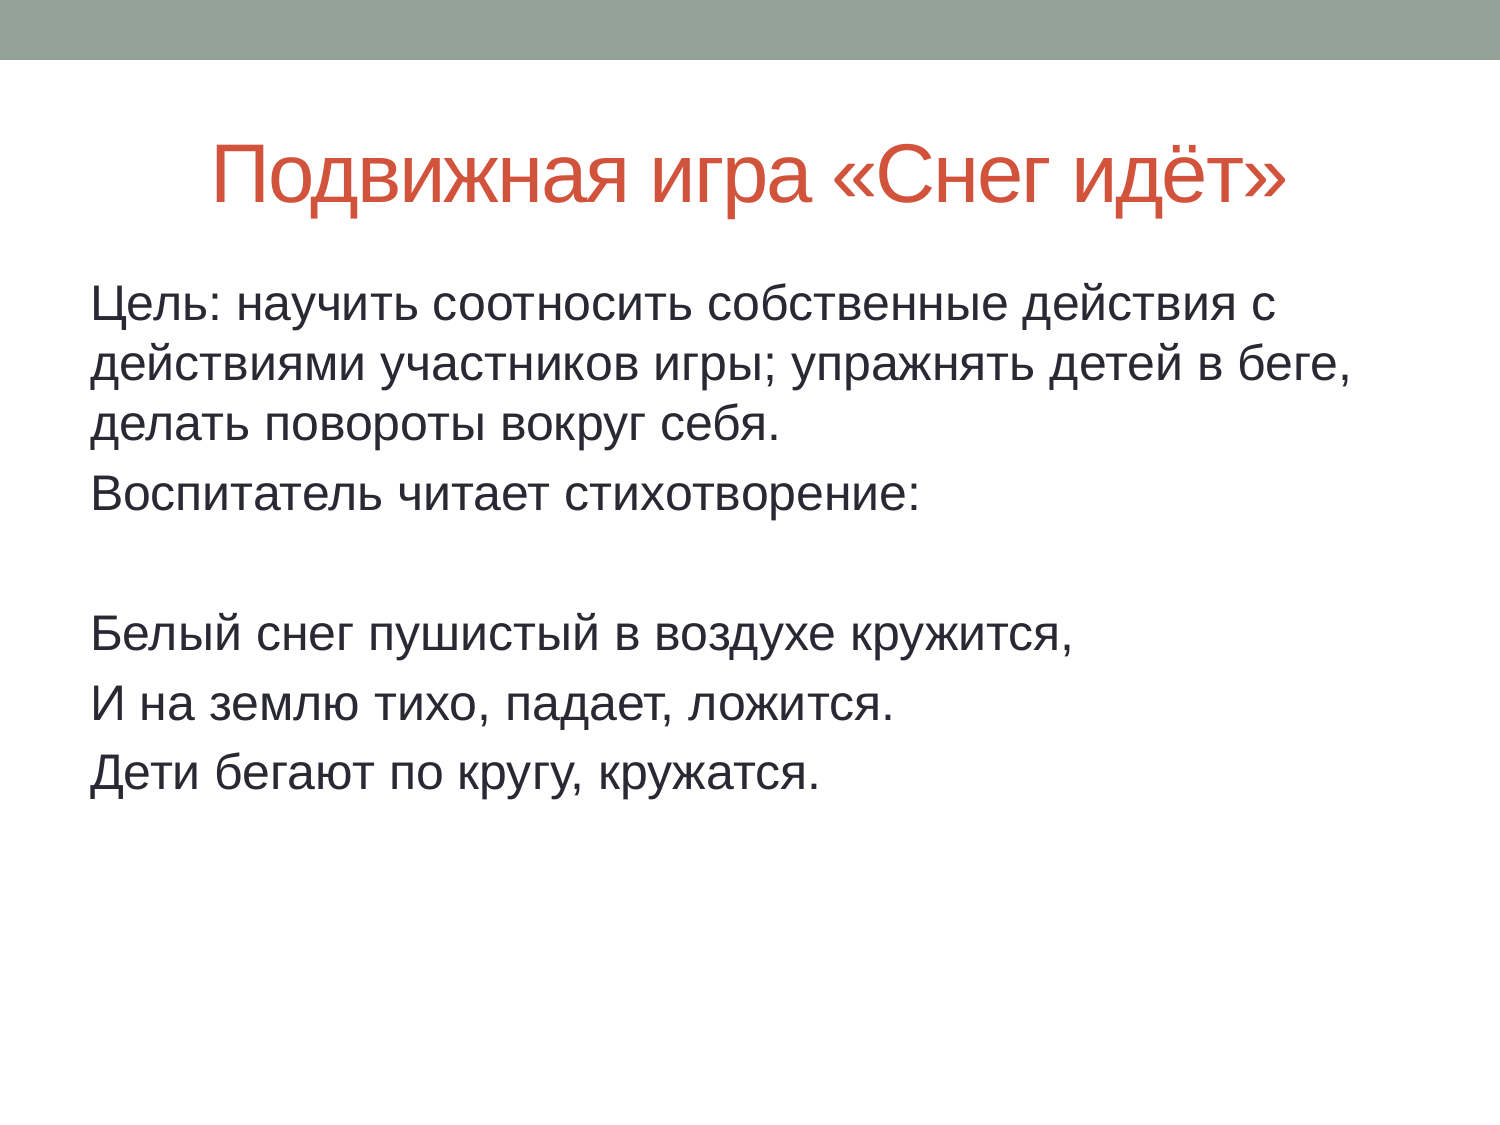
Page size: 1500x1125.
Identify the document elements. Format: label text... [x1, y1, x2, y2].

title Подвижная игра «Снег идёт» [75, 87, 1425, 250]
list Цель: научить соотносить собственные действия с действиями участников игры; упражнять детей в беге, делать повороты вокруг себя. Воспитатель читает стихотворение: Белый снег пушистый в воздухе кружится, И на землю тихо, падает, ложится. Дети бегают по кругу, кружатся. [75, 262, 1425, 1063]
